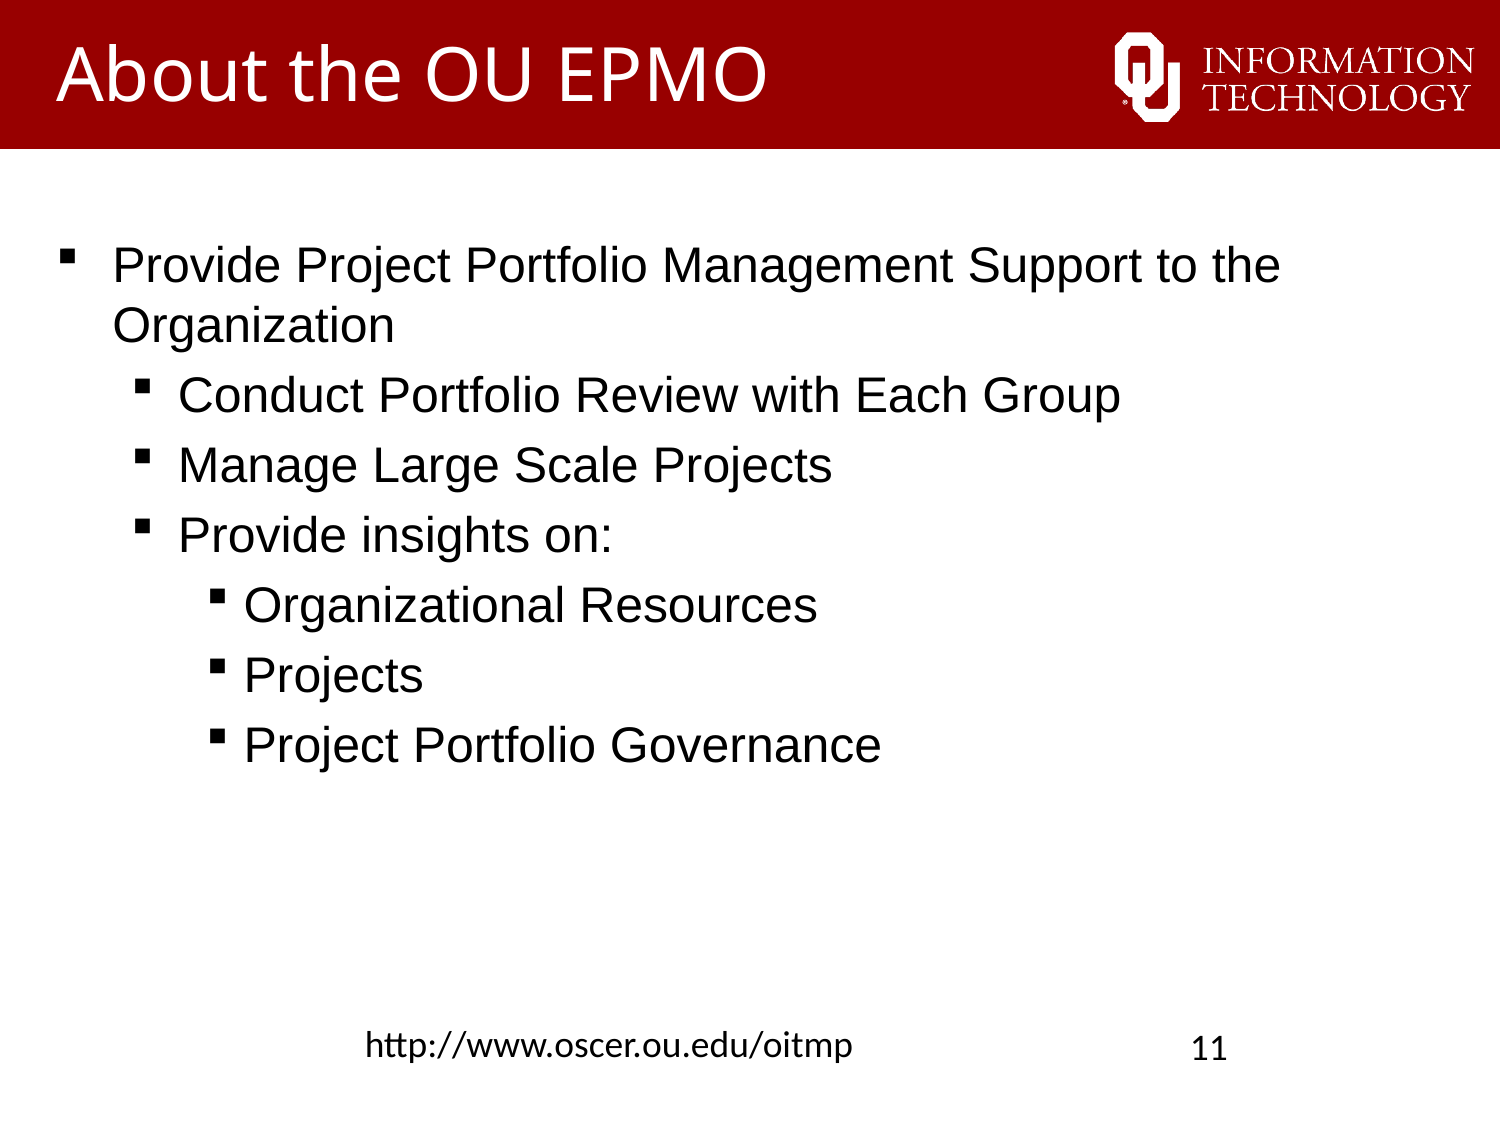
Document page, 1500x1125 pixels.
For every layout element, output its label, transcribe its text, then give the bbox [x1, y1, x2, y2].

text_box 11 [1174, 1015, 1388, 1091]
text_box http://www.oscer.ou.edu/oitmp [349, 1012, 1210, 1088]
list Provide Project Portfolio Management Support to the Organization Conduct Portfolio Review with Each Group Manage Large Scale Projects Provide insights on: Organizational Resources Projects Project Portfolio Governance [41, 224, 1444, 988]
picture [0, 0, 1500, 278]
title About the OU EPMO [41, 19, 1320, 131]
